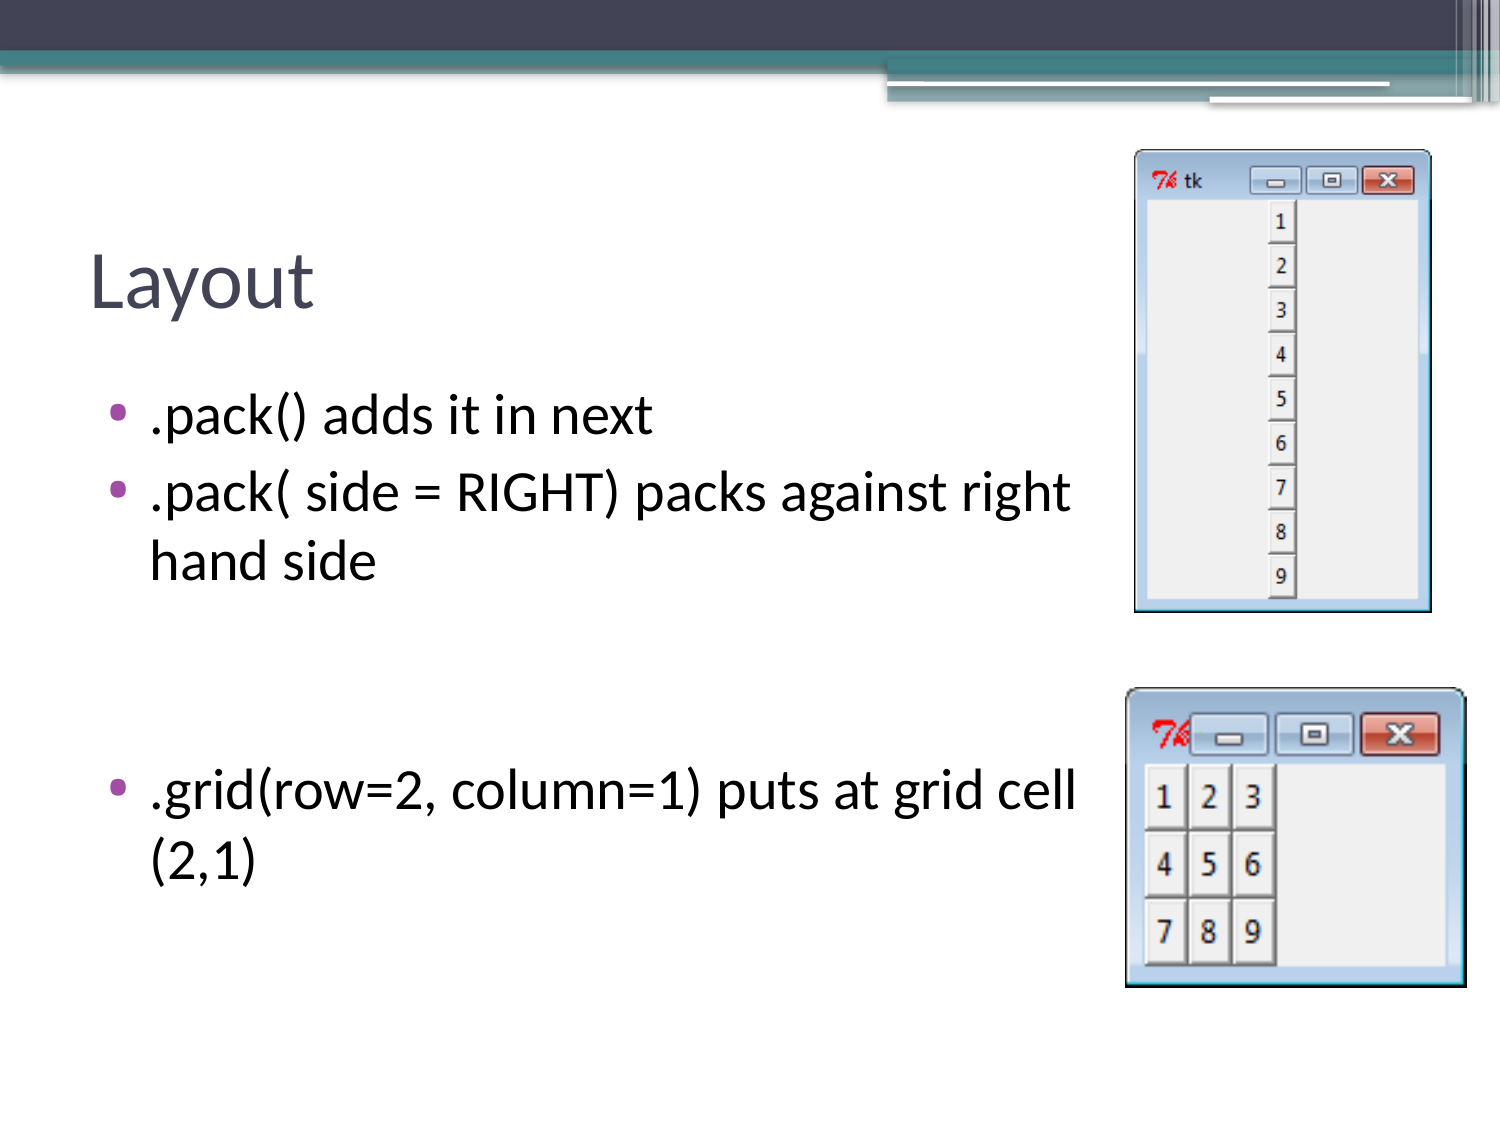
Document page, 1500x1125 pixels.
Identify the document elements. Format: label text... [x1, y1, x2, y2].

title Layout [75, 187, 1127, 363]
picture [1134, 149, 1433, 613]
list .pack() adds it in next .pack( side = RIGHT) packs against right hand side .grid(row=2, column=1) puts at grid cell (2,1) [75, 368, 1113, 1079]
picture [1124, 687, 1467, 988]
